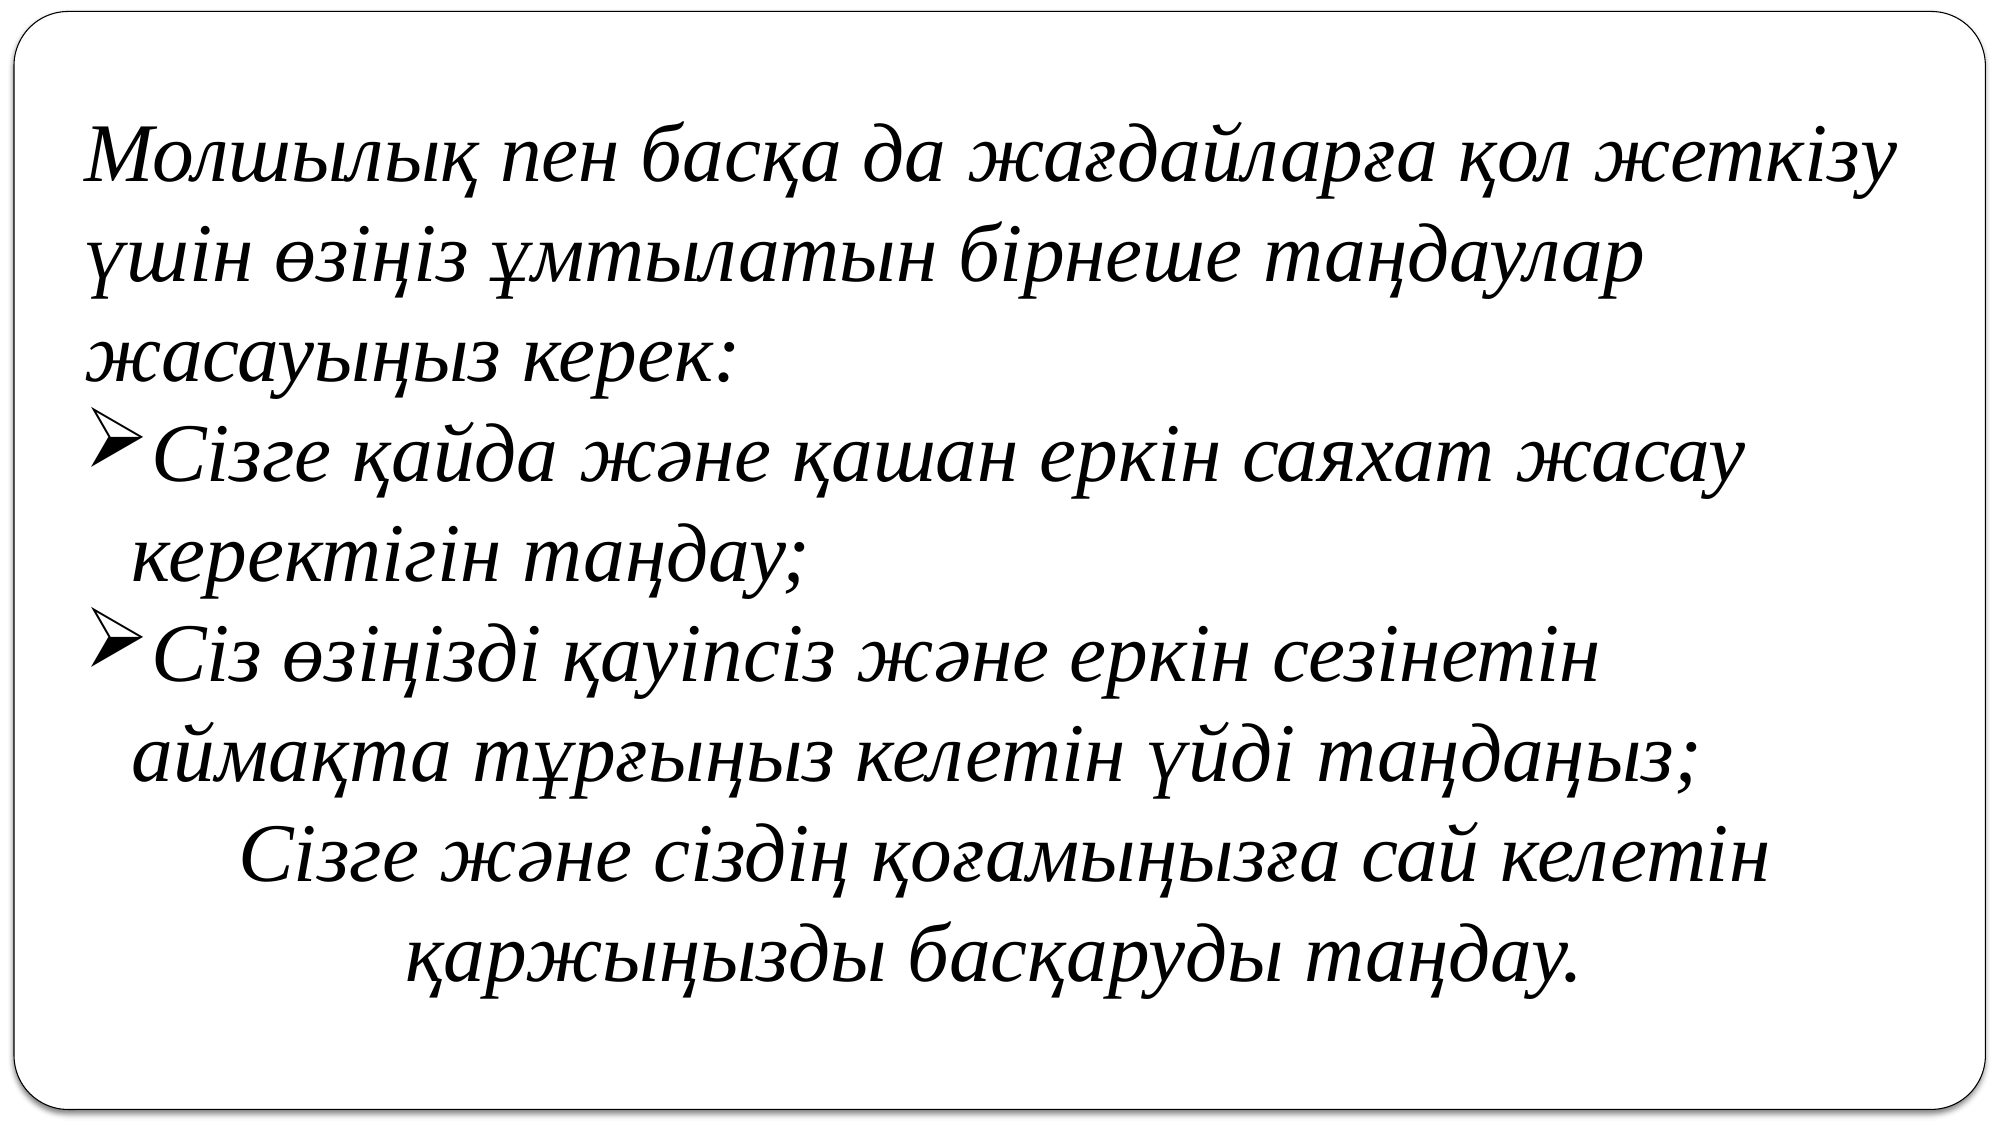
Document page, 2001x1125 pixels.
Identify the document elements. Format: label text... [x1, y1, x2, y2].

text_box Молшылық пен басқа да жағдайларға қол жеткізу үшін өзіңіз ұмтылатын бірнеше таңдаулар жасауыңыз керек: Сізге қайда және қашан еркін саяхат жасау керектігін таңдау; Сіз өзіңізді қауіпсіз және еркін сезінетін аймақта тұрғыңыз келетін үйді таңдаңыз; Сізге және сіздің қоғамыңызға сай келетін қаржыңызды басқаруды таңдау. [70, 90, 1941, 1106]
